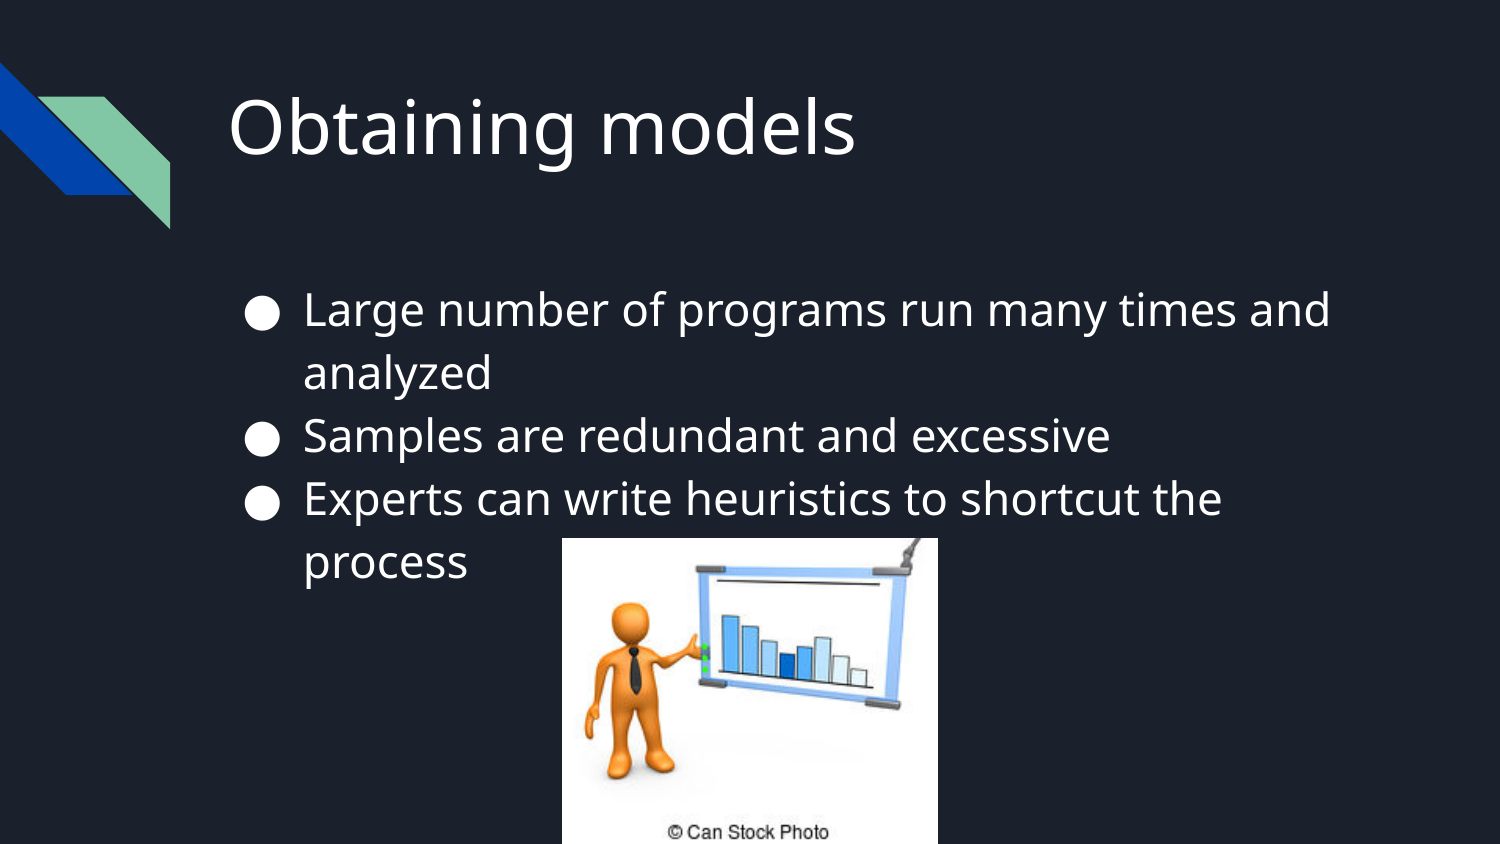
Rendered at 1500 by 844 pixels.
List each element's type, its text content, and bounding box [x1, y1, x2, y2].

picture [562, 538, 938, 844]
title Obtaining models [212, 64, 1368, 215]
list Large number of programs run many times and analyzed Samples are redundant and excessive Experts can write heuristics to shortcut the process [212, 257, 1368, 735]
